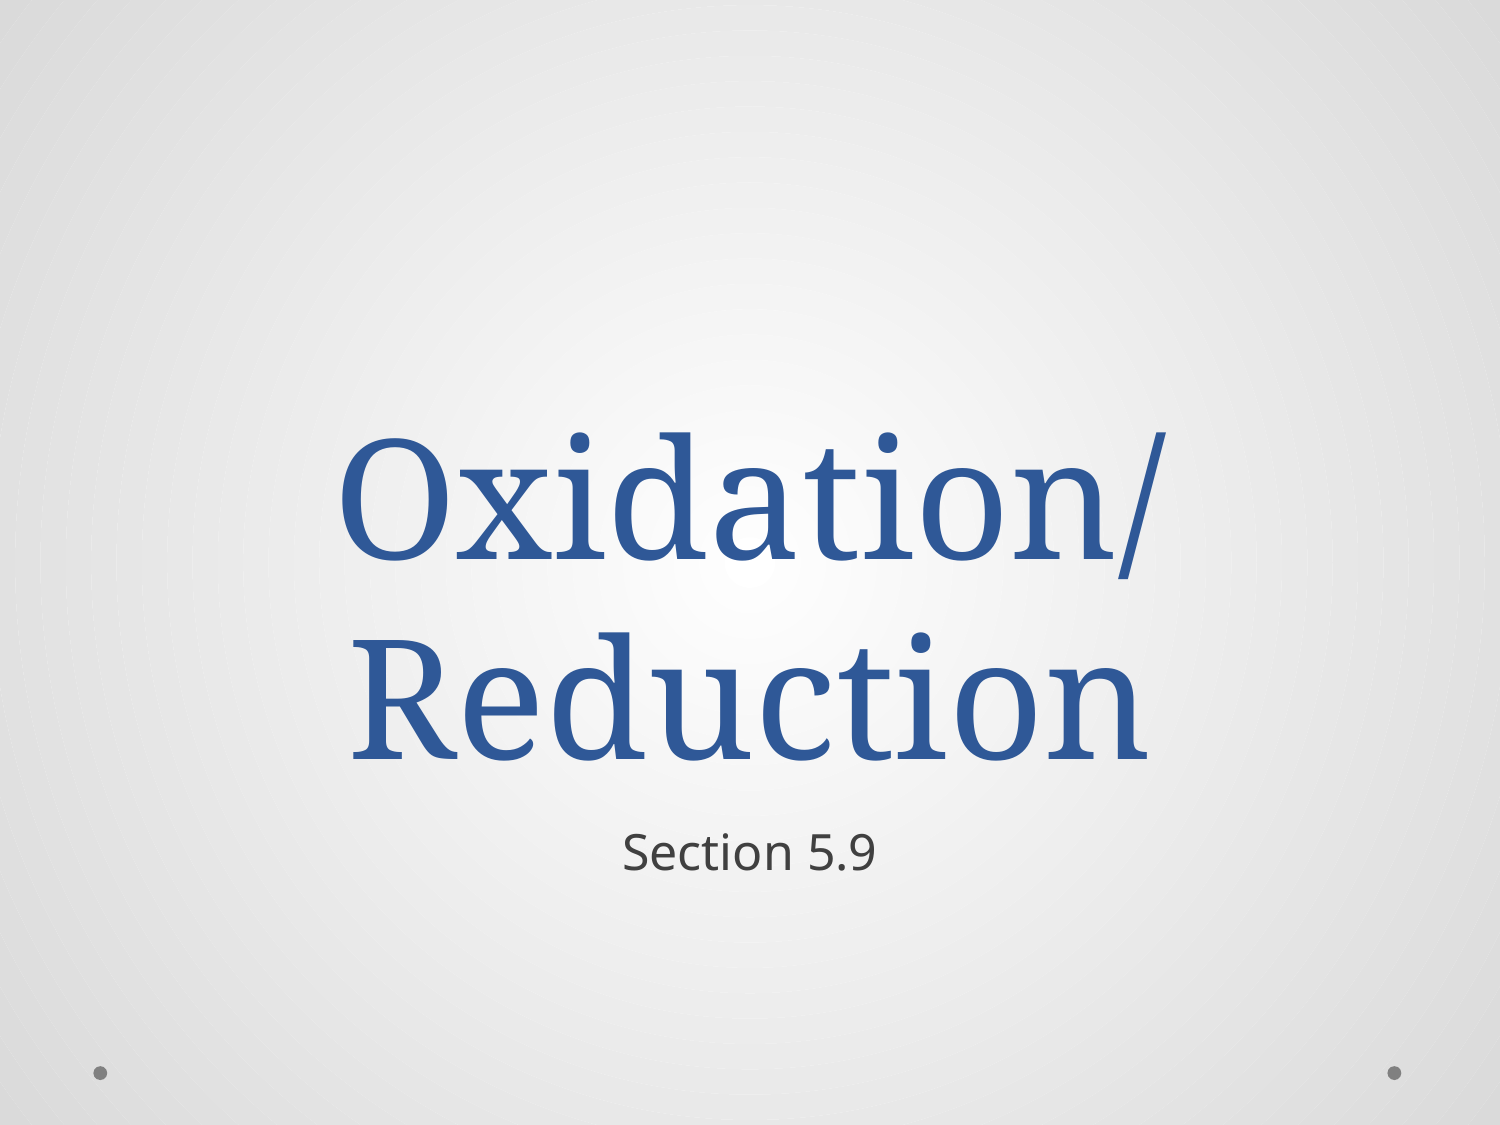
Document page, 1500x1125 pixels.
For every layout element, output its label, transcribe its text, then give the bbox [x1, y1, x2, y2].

subtitle Section 5.9 [225, 812, 1275, 1013]
title Oxidation/ Reduction [112, 99, 1388, 800]
